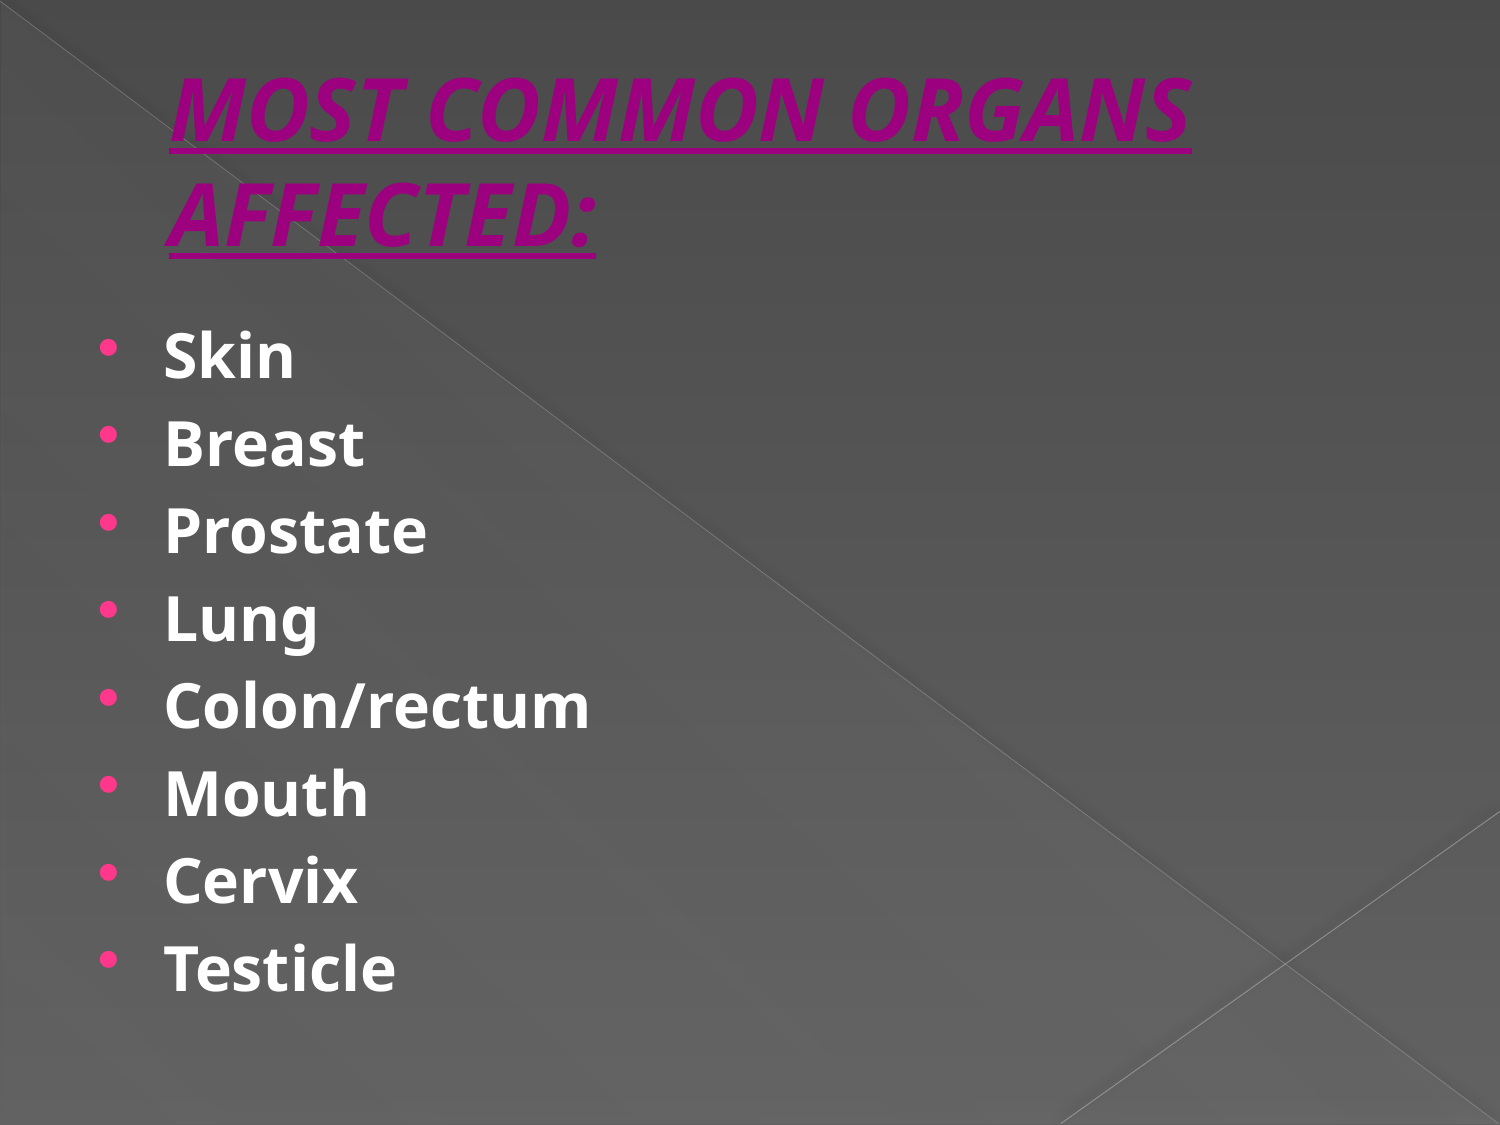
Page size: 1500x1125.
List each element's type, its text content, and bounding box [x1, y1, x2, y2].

title MOST COMMON ORGANS AFFECTED: [75, 43, 1425, 274]
list Skin Breast Prostate Lung Colon/rectum Mouth Cervix Testicle [75, 308, 1425, 1059]
